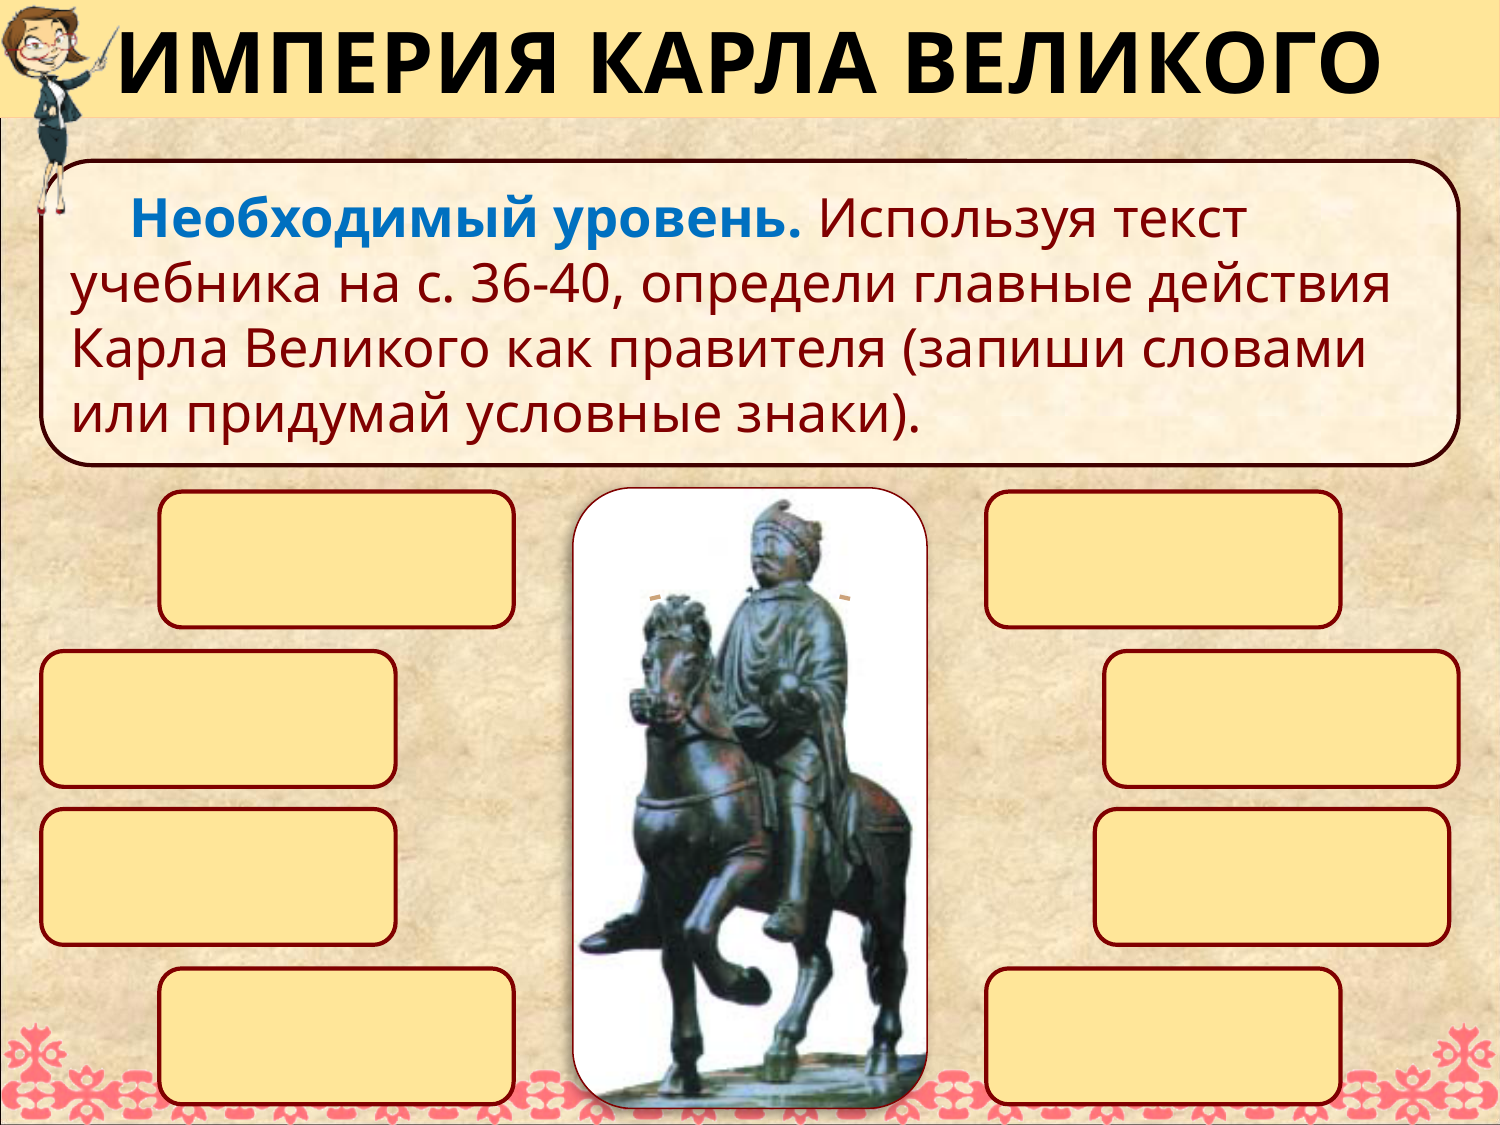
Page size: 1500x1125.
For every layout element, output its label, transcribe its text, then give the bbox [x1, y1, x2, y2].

text_box [39, 806, 398, 947]
text_box [984, 489, 1343, 630]
title ИМПЕРИЯ КАРЛА ВЕЛИКОГО [124, 0, 1459, 119]
text_box [984, 966, 1343, 1107]
text_box [39, 648, 398, 789]
text_box Необходимый уровень. Используя текст учебника на с. 36-40, определи главные действия Карла Великого как правителя (запиши словами или придумай условные знаки). [41, 160, 1459, 466]
text_box [1102, 648, 1461, 789]
picture [0, 0, 1500, 1125]
text_box [157, 966, 516, 1107]
text_box [157, 489, 516, 630]
text_box [1092, 806, 1452, 947]
